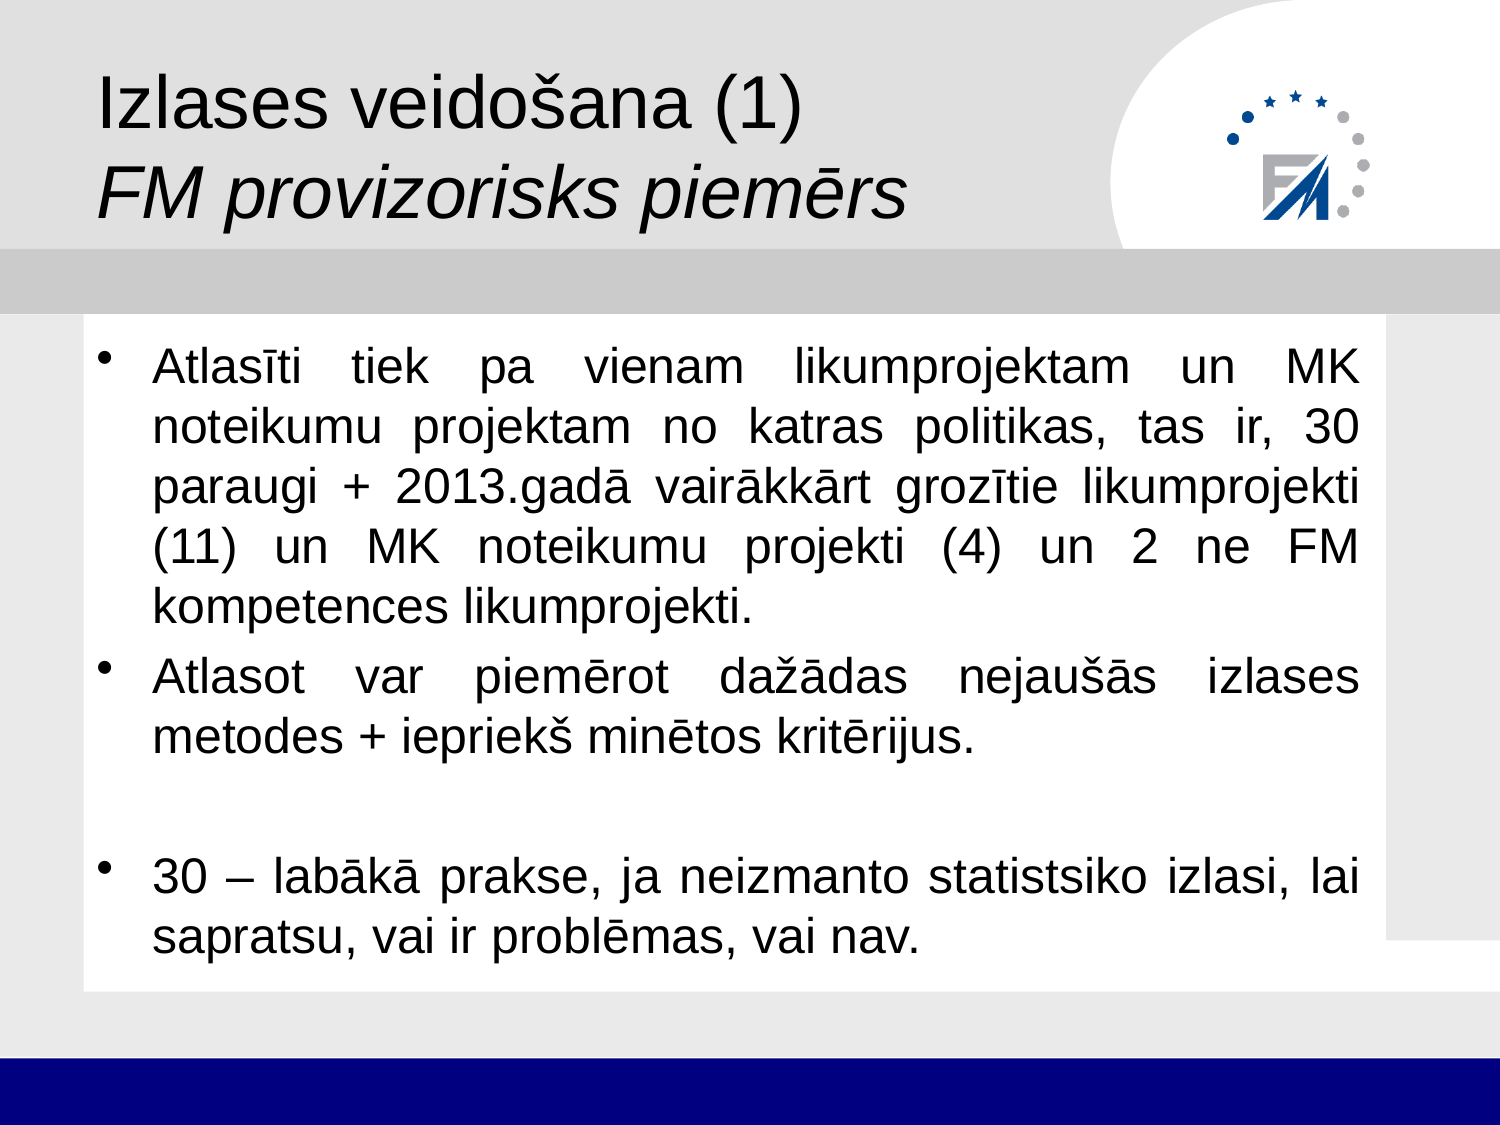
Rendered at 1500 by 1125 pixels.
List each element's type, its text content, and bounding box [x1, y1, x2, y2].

picture [1222, 90, 1372, 224]
title Izlases veidošana (1) FM provizorisks piemērs [81, 50, 1192, 238]
list Atlasīti tiek pa vienam likumprojektam un MK noteikumu projektam no katras politikas, tas ir, 30 paraugi + 2013.gadā vairākkārt grozītie likumprojekti (11) un MK noteikumu projekti (4) un 2 ne FM kompetences likumprojekti. Atlasot var piemērot dažādas nejaušās izlases metodes + iepriekš minētos kritērijus. 30 – labākā prakse, ja neizmanto statistsiko izlasi, lai sapratsu, vai ir problēmas, vai nav. [81, 326, 1376, 988]
